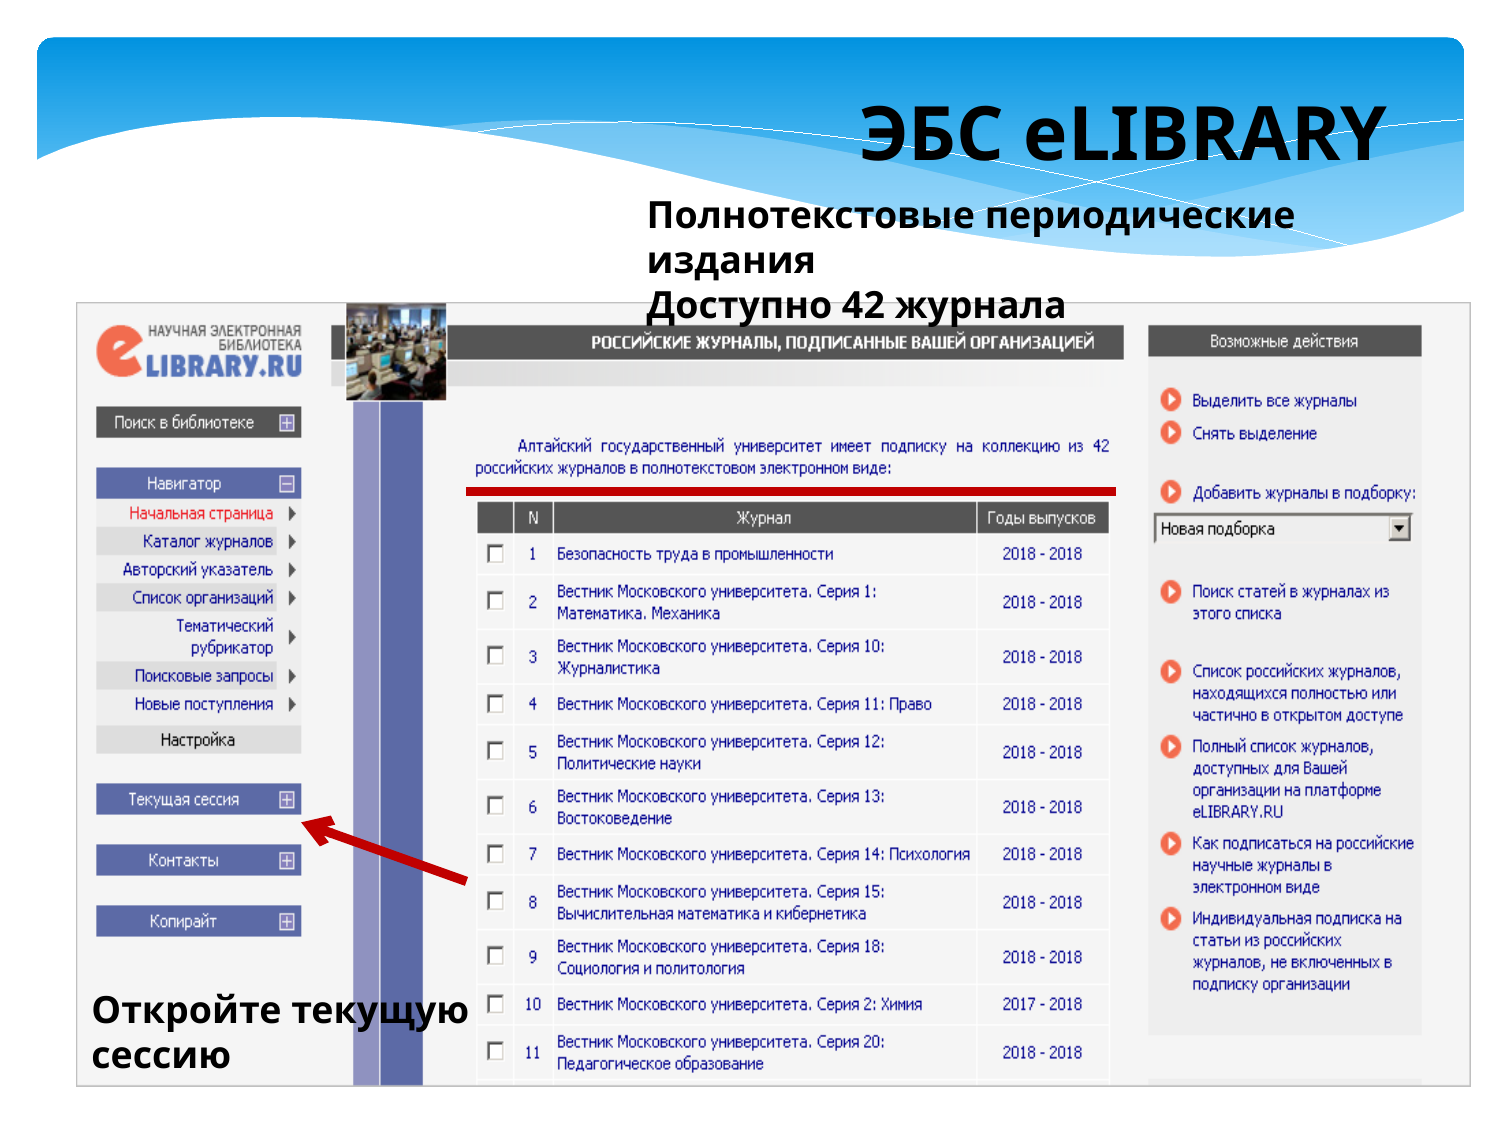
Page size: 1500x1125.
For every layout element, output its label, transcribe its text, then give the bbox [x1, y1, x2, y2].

text_box ЭБС eLIBRARY [844, 78, 1436, 183]
text_box Полнотекстовые периодические издания Доступно 42 журнала [631, 184, 1459, 300]
picture [76, 302, 1471, 1088]
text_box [300, 822, 467, 882]
